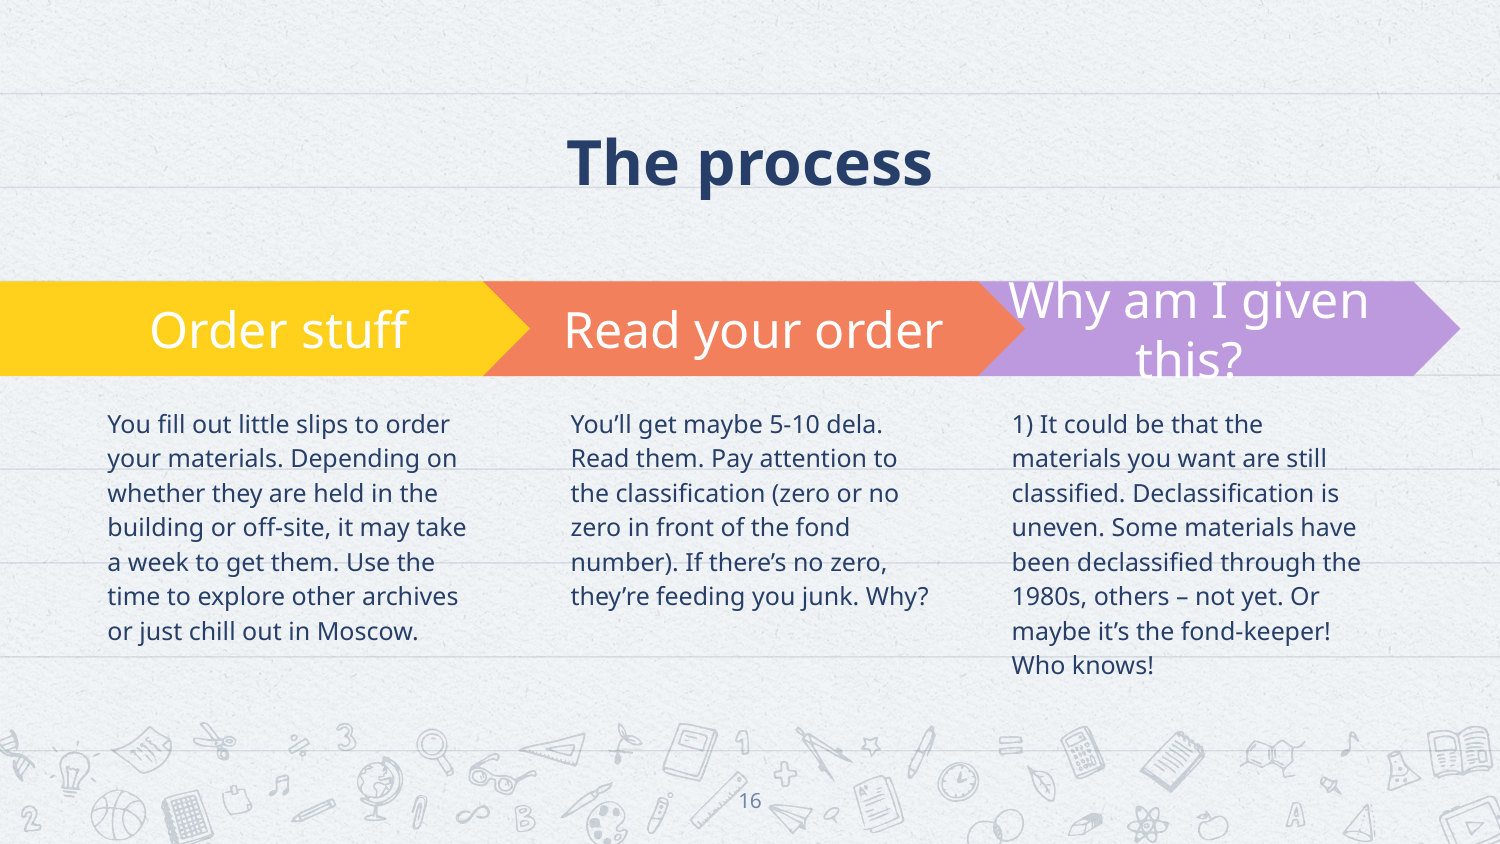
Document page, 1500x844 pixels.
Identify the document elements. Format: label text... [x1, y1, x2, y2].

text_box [0, 281, 480, 624]
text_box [482, 281, 1026, 624]
picture [1224, 628, 1231, 638]
slide_number 16 [705, 779, 795, 825]
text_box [1026, 281, 1461, 624]
picture [1065, 628, 1073, 638]
picture [323, 624, 332, 636]
title The process [168, 108, 1332, 199]
picture [0, 0, 1500, 844]
